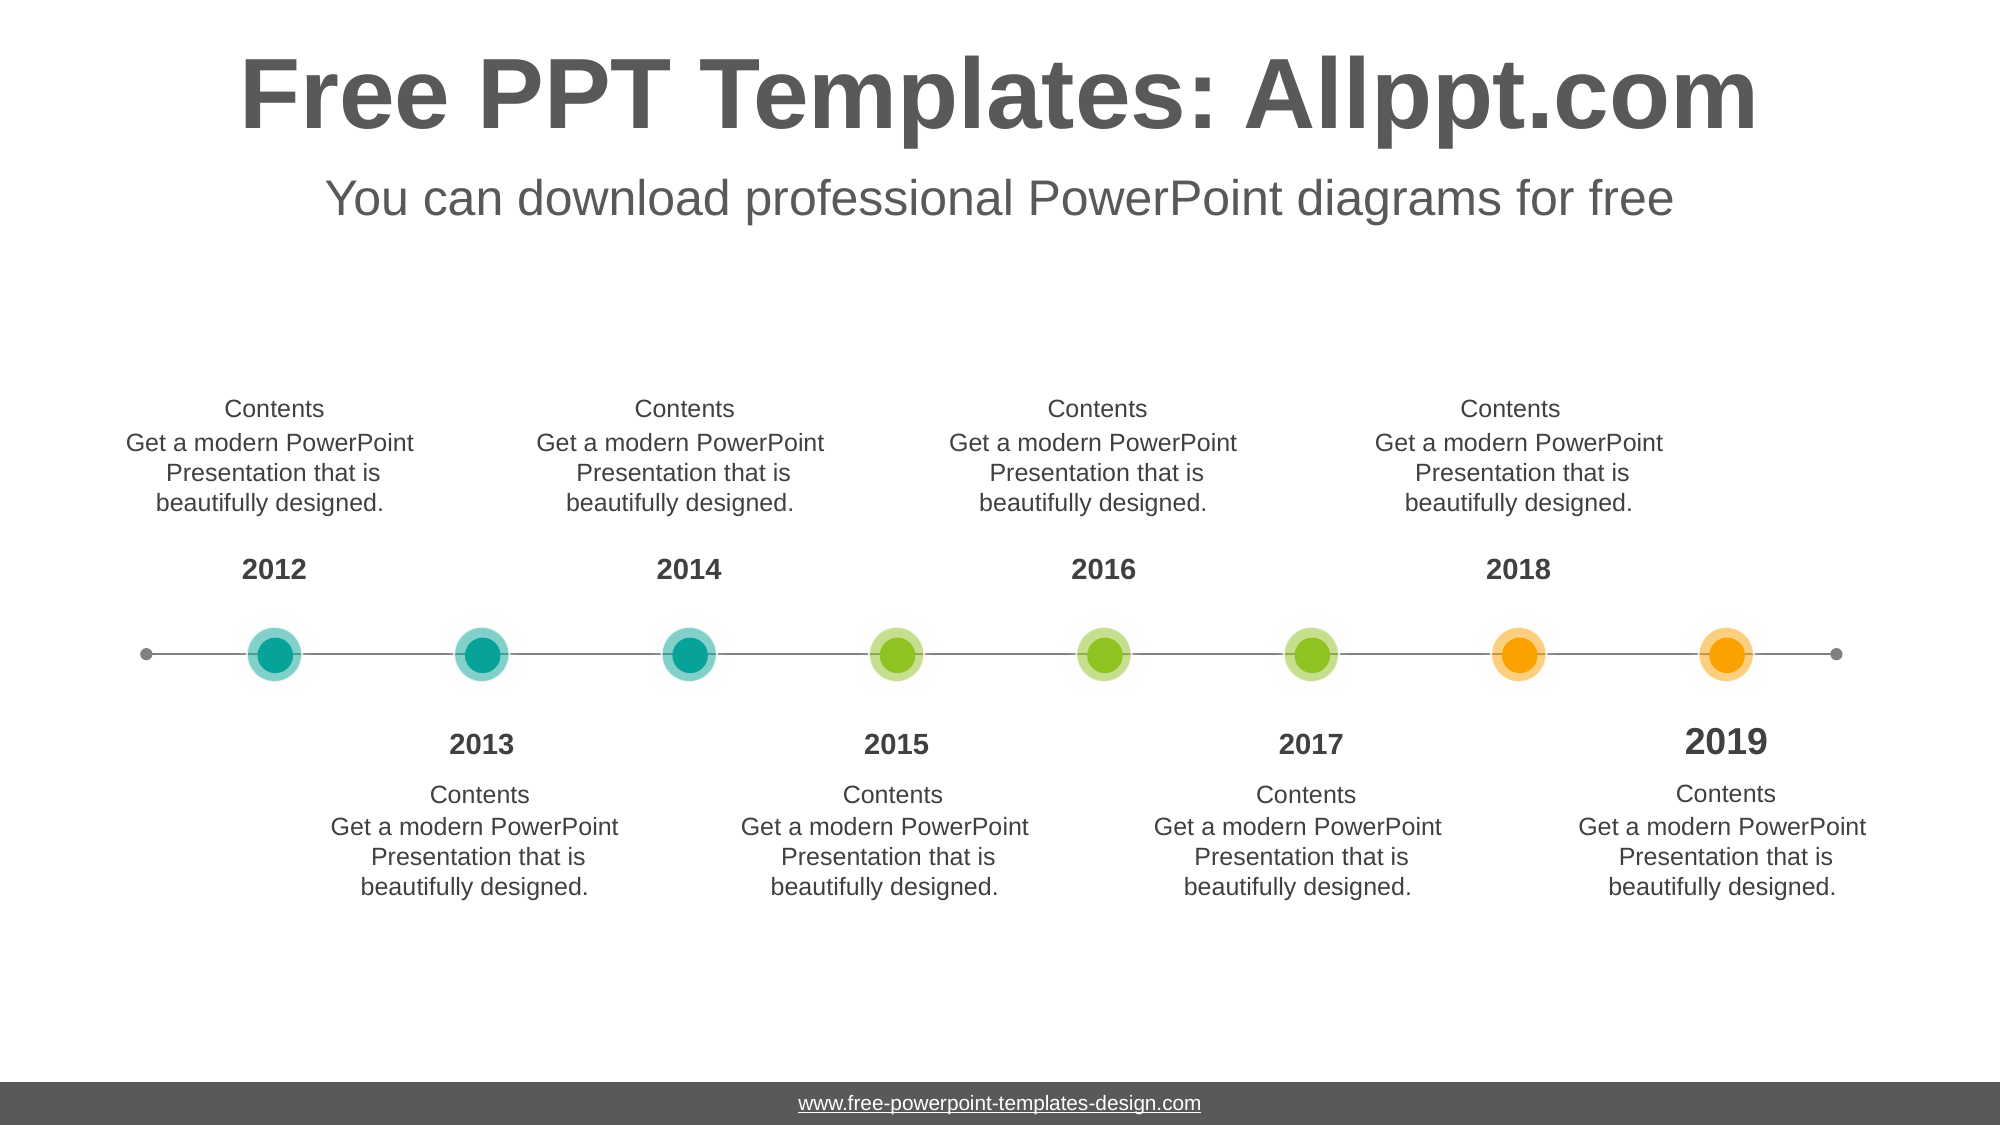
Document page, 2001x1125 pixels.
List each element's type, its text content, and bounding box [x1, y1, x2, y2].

text_box 2013 [420, 717, 543, 768]
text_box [108, 385, 441, 525]
list You can download professional PowerPoint diagrams for free [0, 164, 2000, 234]
text_box 2018 [1457, 542, 1580, 593]
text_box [723, 771, 1059, 910]
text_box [931, 385, 1264, 525]
text_box 2019 [1665, 709, 1788, 770]
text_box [246, 626, 303, 683]
title Free PPT Templates: Allppt.com [0, 32, 2000, 161]
text_box 2016 [1042, 542, 1165, 593]
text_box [1560, 770, 1892, 910]
text_box www.free-powerpoint-templates-design.com [0, 1082, 2000, 1123]
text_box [868, 626, 925, 683]
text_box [1698, 626, 1754, 683]
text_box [1136, 771, 1472, 910]
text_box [1344, 385, 1688, 525]
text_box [1283, 626, 1340, 683]
text_box 2012 [213, 542, 336, 593]
text_box 2014 [628, 542, 751, 593]
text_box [518, 385, 851, 525]
text_box 2017 [1250, 717, 1373, 768]
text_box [313, 771, 646, 910]
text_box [1491, 626, 1547, 683]
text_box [1076, 626, 1132, 683]
text_box 2015 [835, 717, 958, 768]
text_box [454, 626, 510, 683]
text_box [661, 626, 717, 683]
